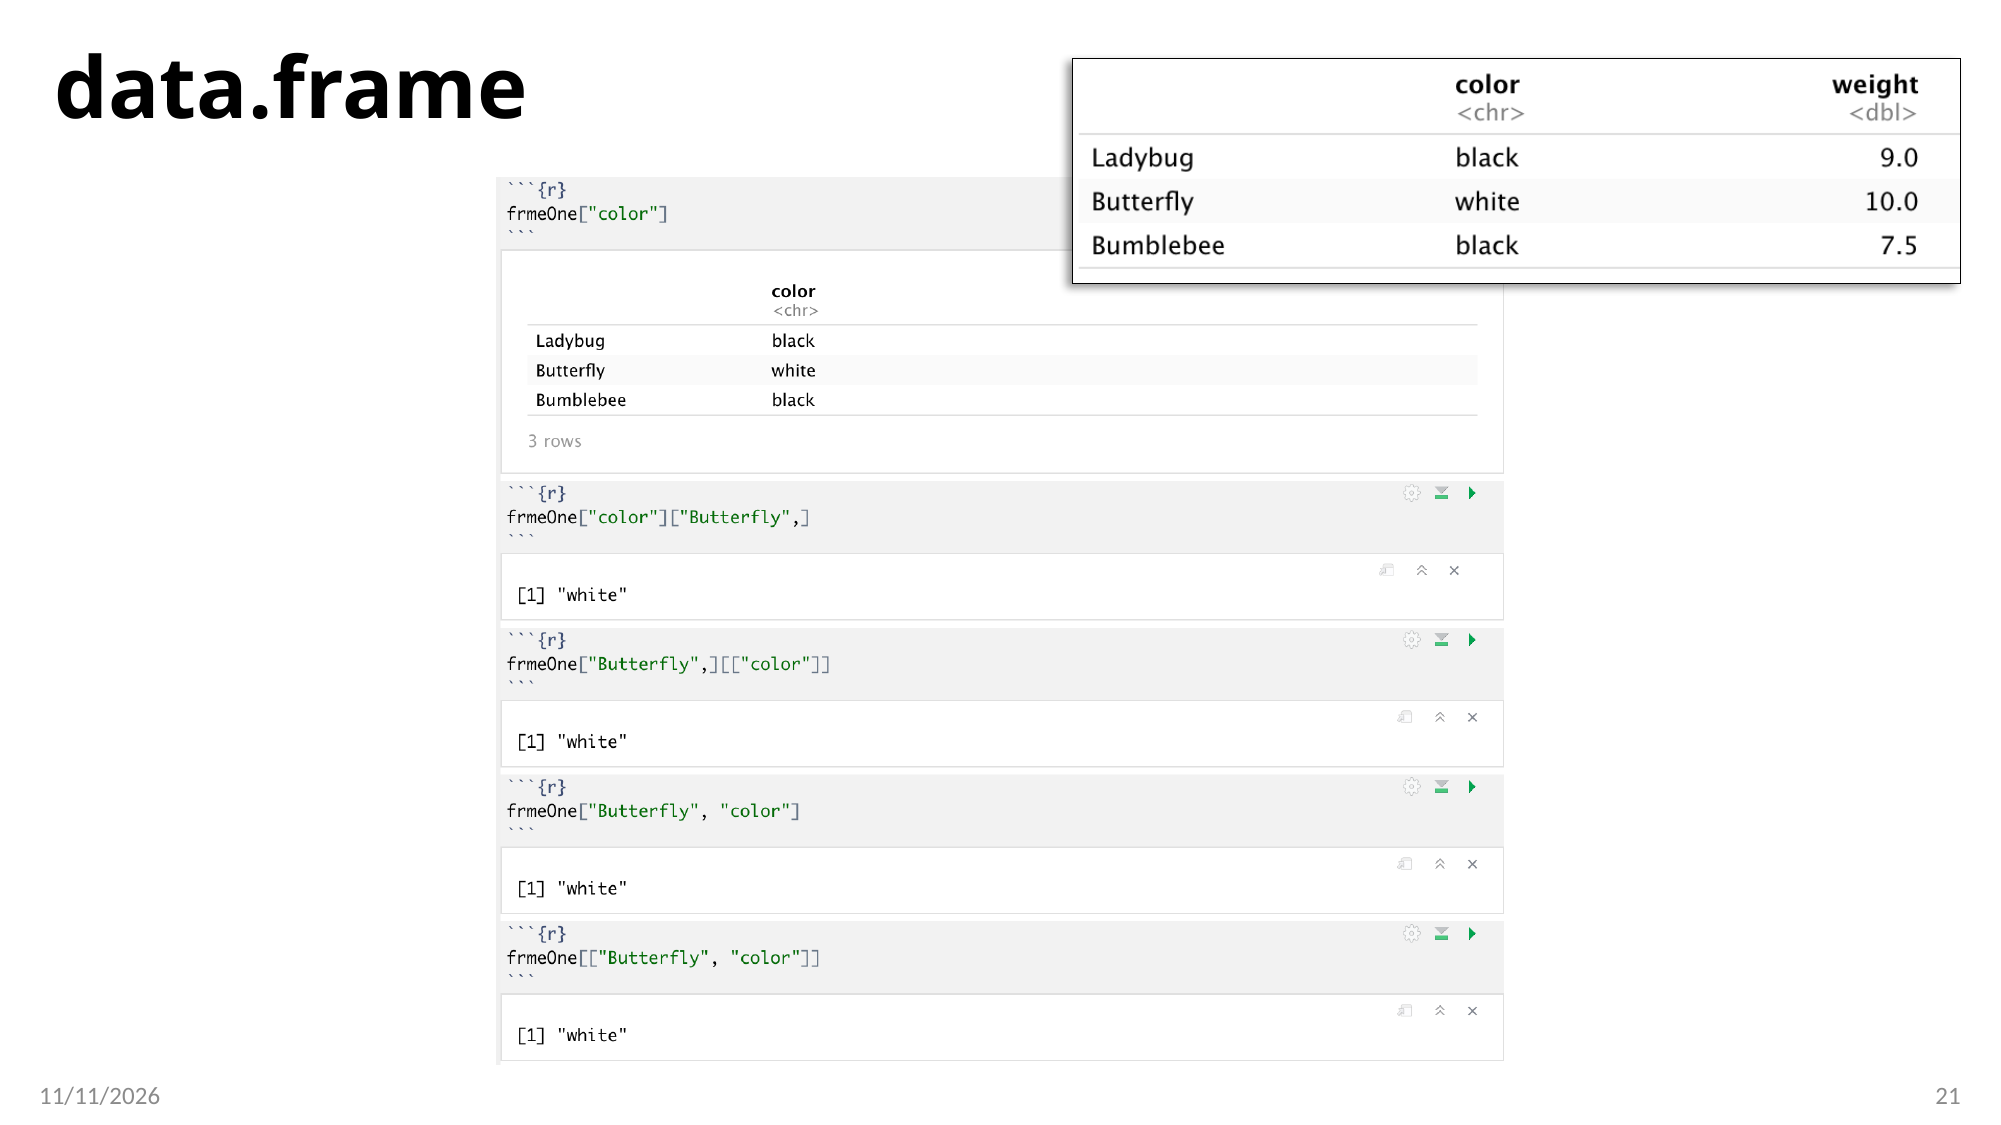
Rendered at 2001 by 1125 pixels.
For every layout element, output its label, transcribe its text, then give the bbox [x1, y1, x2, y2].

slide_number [39, 1064, 490, 1125]
picture [1072, 58, 1961, 284]
slide_number 21 [1510, 1064, 1961, 1125]
title data.frame [39, 37, 1961, 145]
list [496, 177, 1504, 1065]
